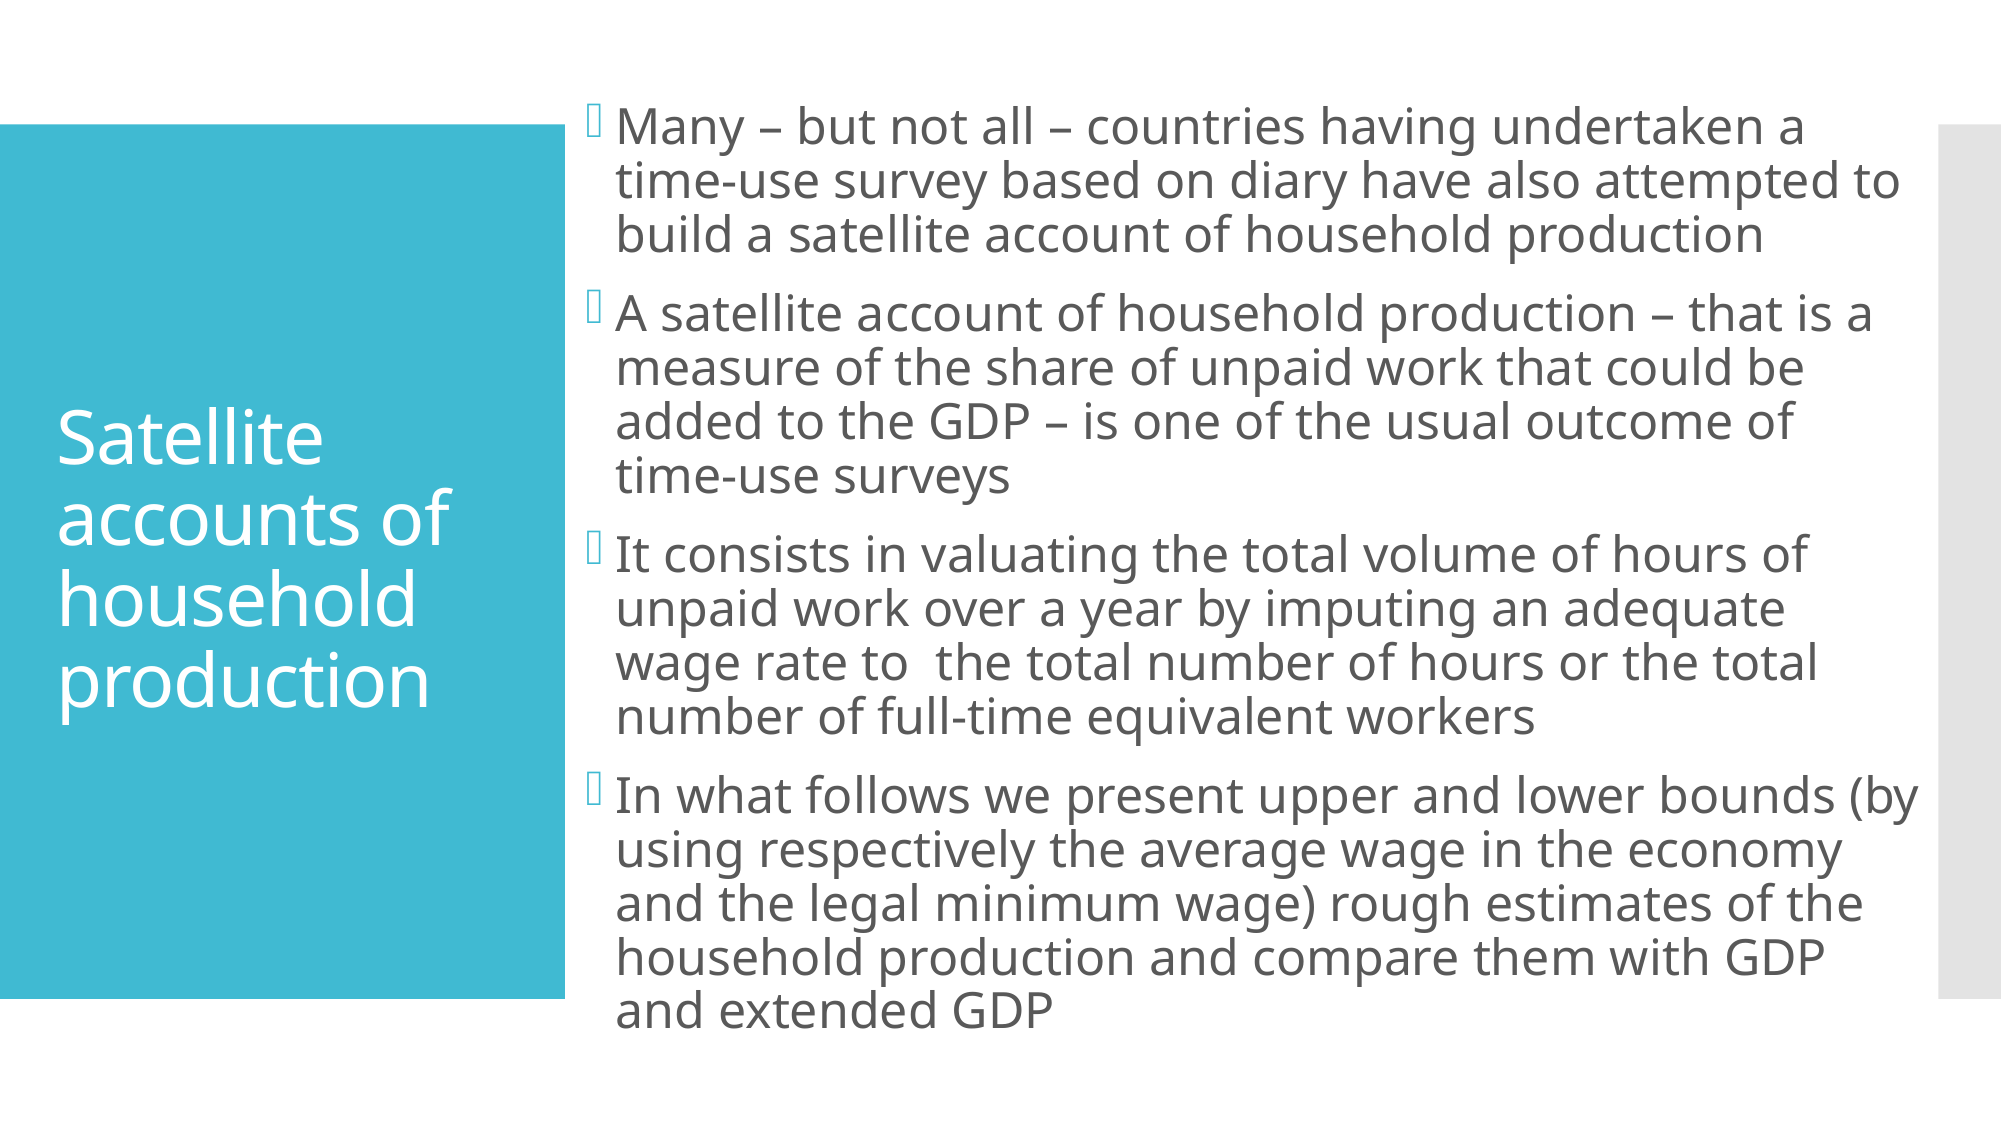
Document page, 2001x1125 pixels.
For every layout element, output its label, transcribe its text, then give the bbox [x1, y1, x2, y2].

list Many – but not all – countries having undertaken a time-use survey based on diary have also attempted to build a satellite account of household production A satellite account of household production – that is a measure of the share of unpaid work that could be added to the GDP – is one of the usual outcome of time-use surveys It consists in valuating the total volume of hours of unpaid work over a year by imputing an adequate wage rate to the total number of hours or the total number of full-time equivalent workers In what follows we present upper and lower bounds (by using respectively the average wage in the economy and the legal minimum wage) rough estimates of the household production and compare them with GDP and extended GDP [570, 58, 1937, 1083]
title Satellite accounts of household production [41, 184, 525, 940]
